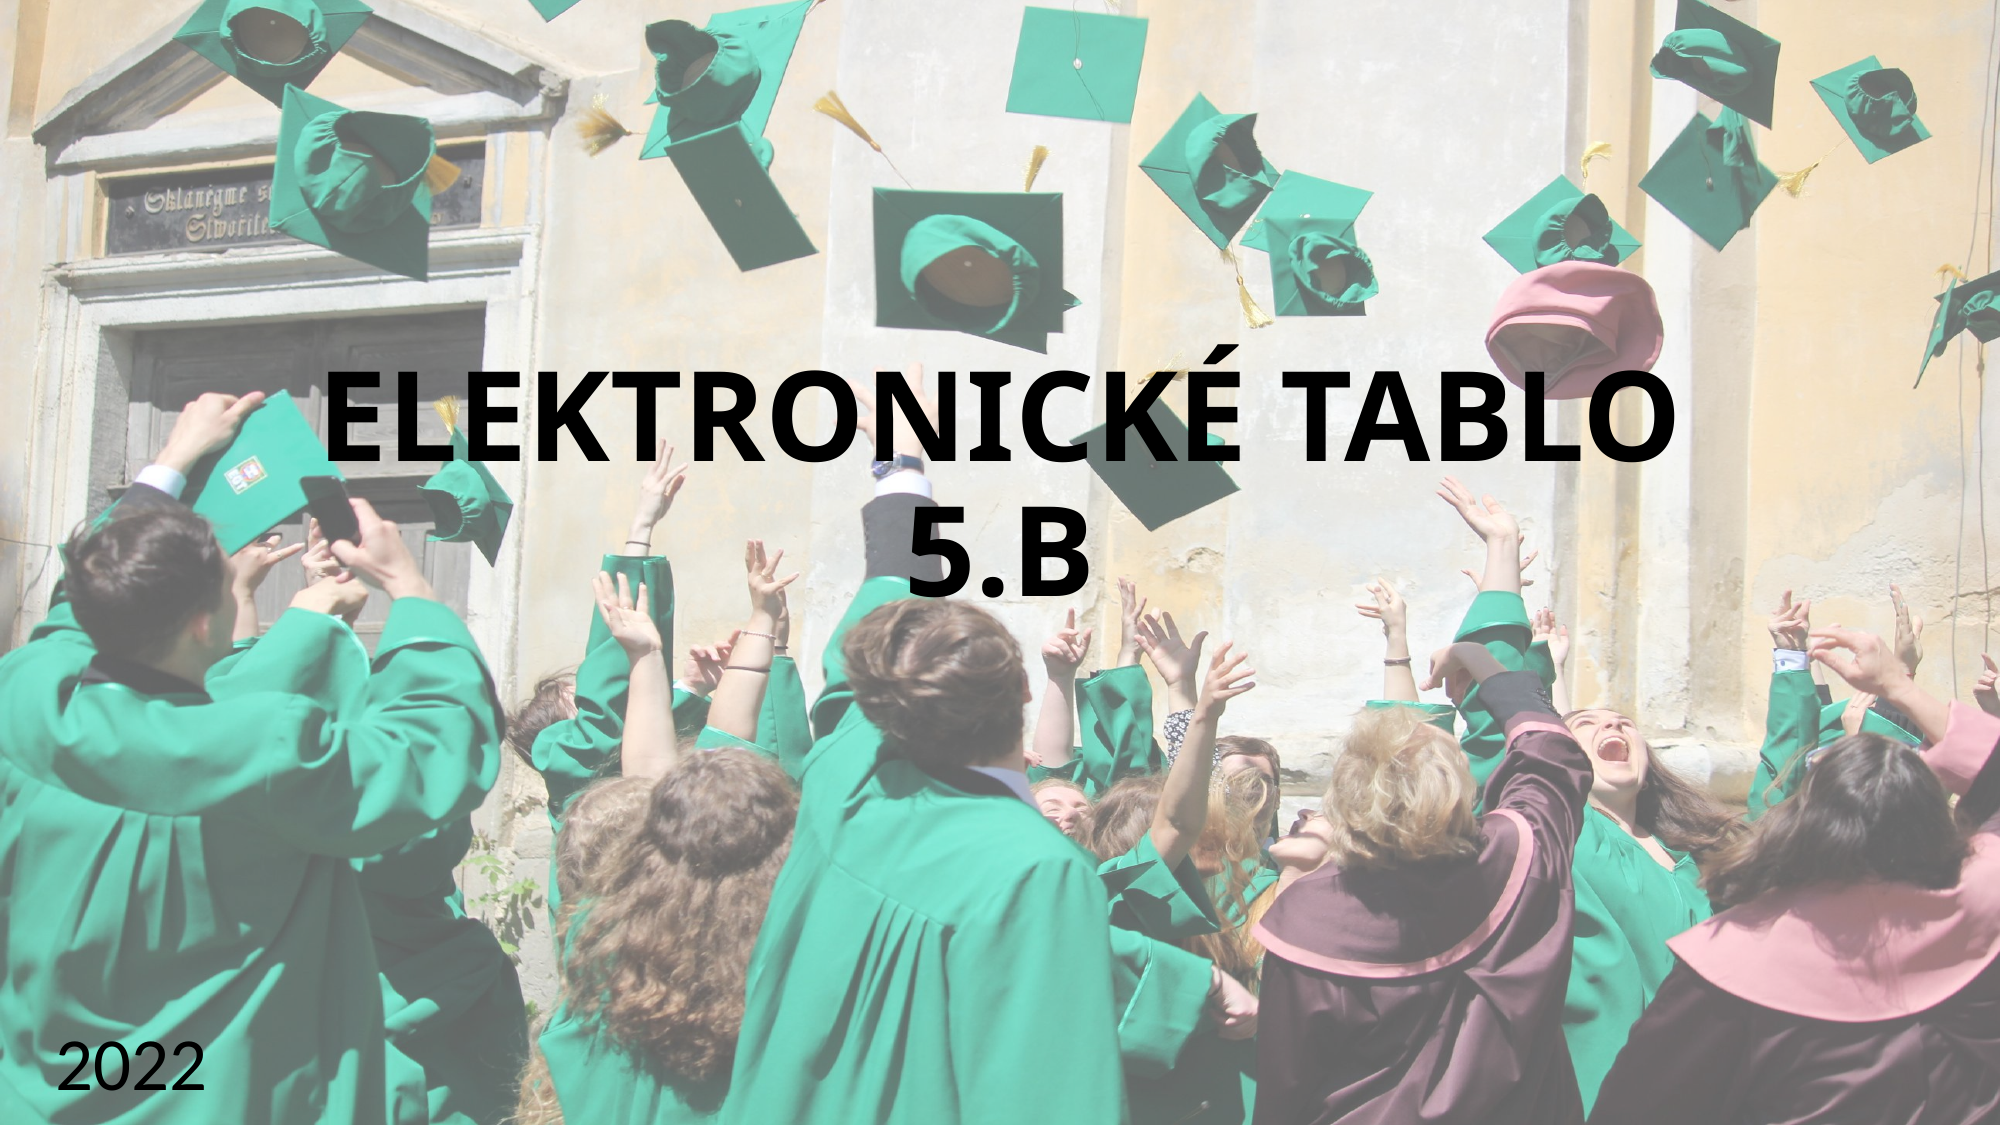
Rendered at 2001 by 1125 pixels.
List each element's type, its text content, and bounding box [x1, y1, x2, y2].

subtitle 2022 [0, 1018, 882, 1125]
title ELEKTRONICKÉ TABLO 5.B [249, 239, 1750, 631]
